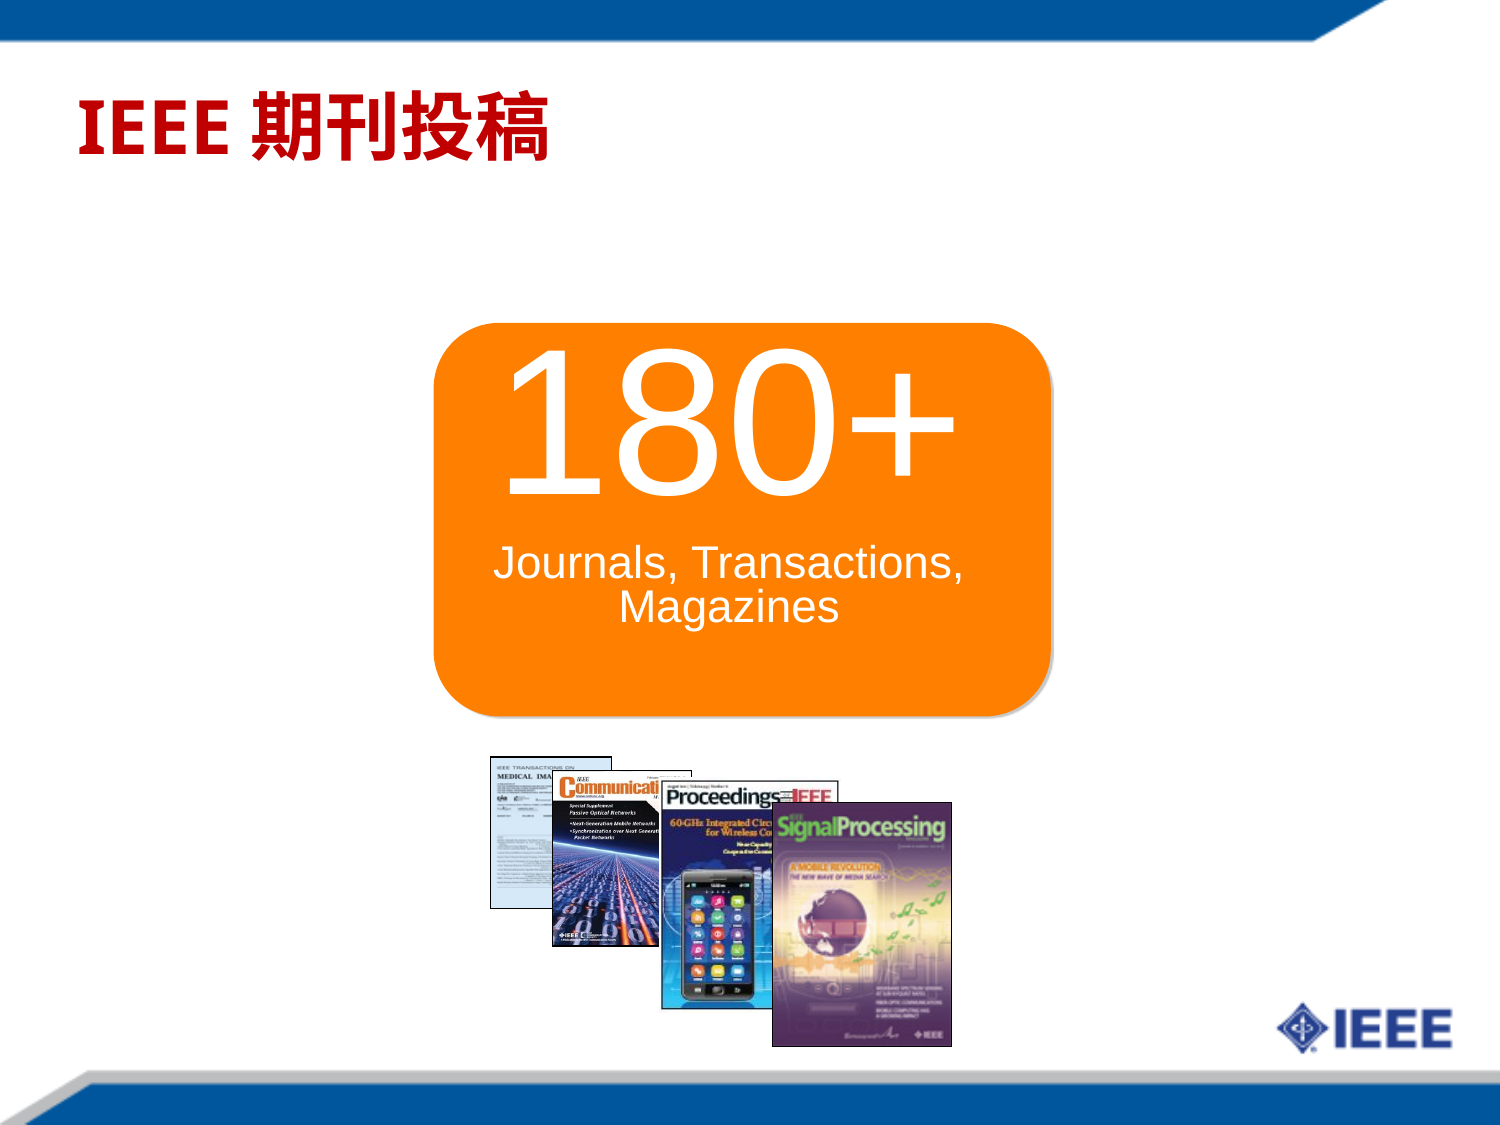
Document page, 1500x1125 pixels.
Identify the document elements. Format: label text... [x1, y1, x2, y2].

picture [0, 0, 1500, 1125]
text_box [476, 322, 1008, 327]
text_box 180+ Journals, Transactions, Magazines [421, 327, 1037, 640]
title IEEE期刊投稿 [61, 71, 1413, 233]
text_box [433, 348, 1051, 717]
